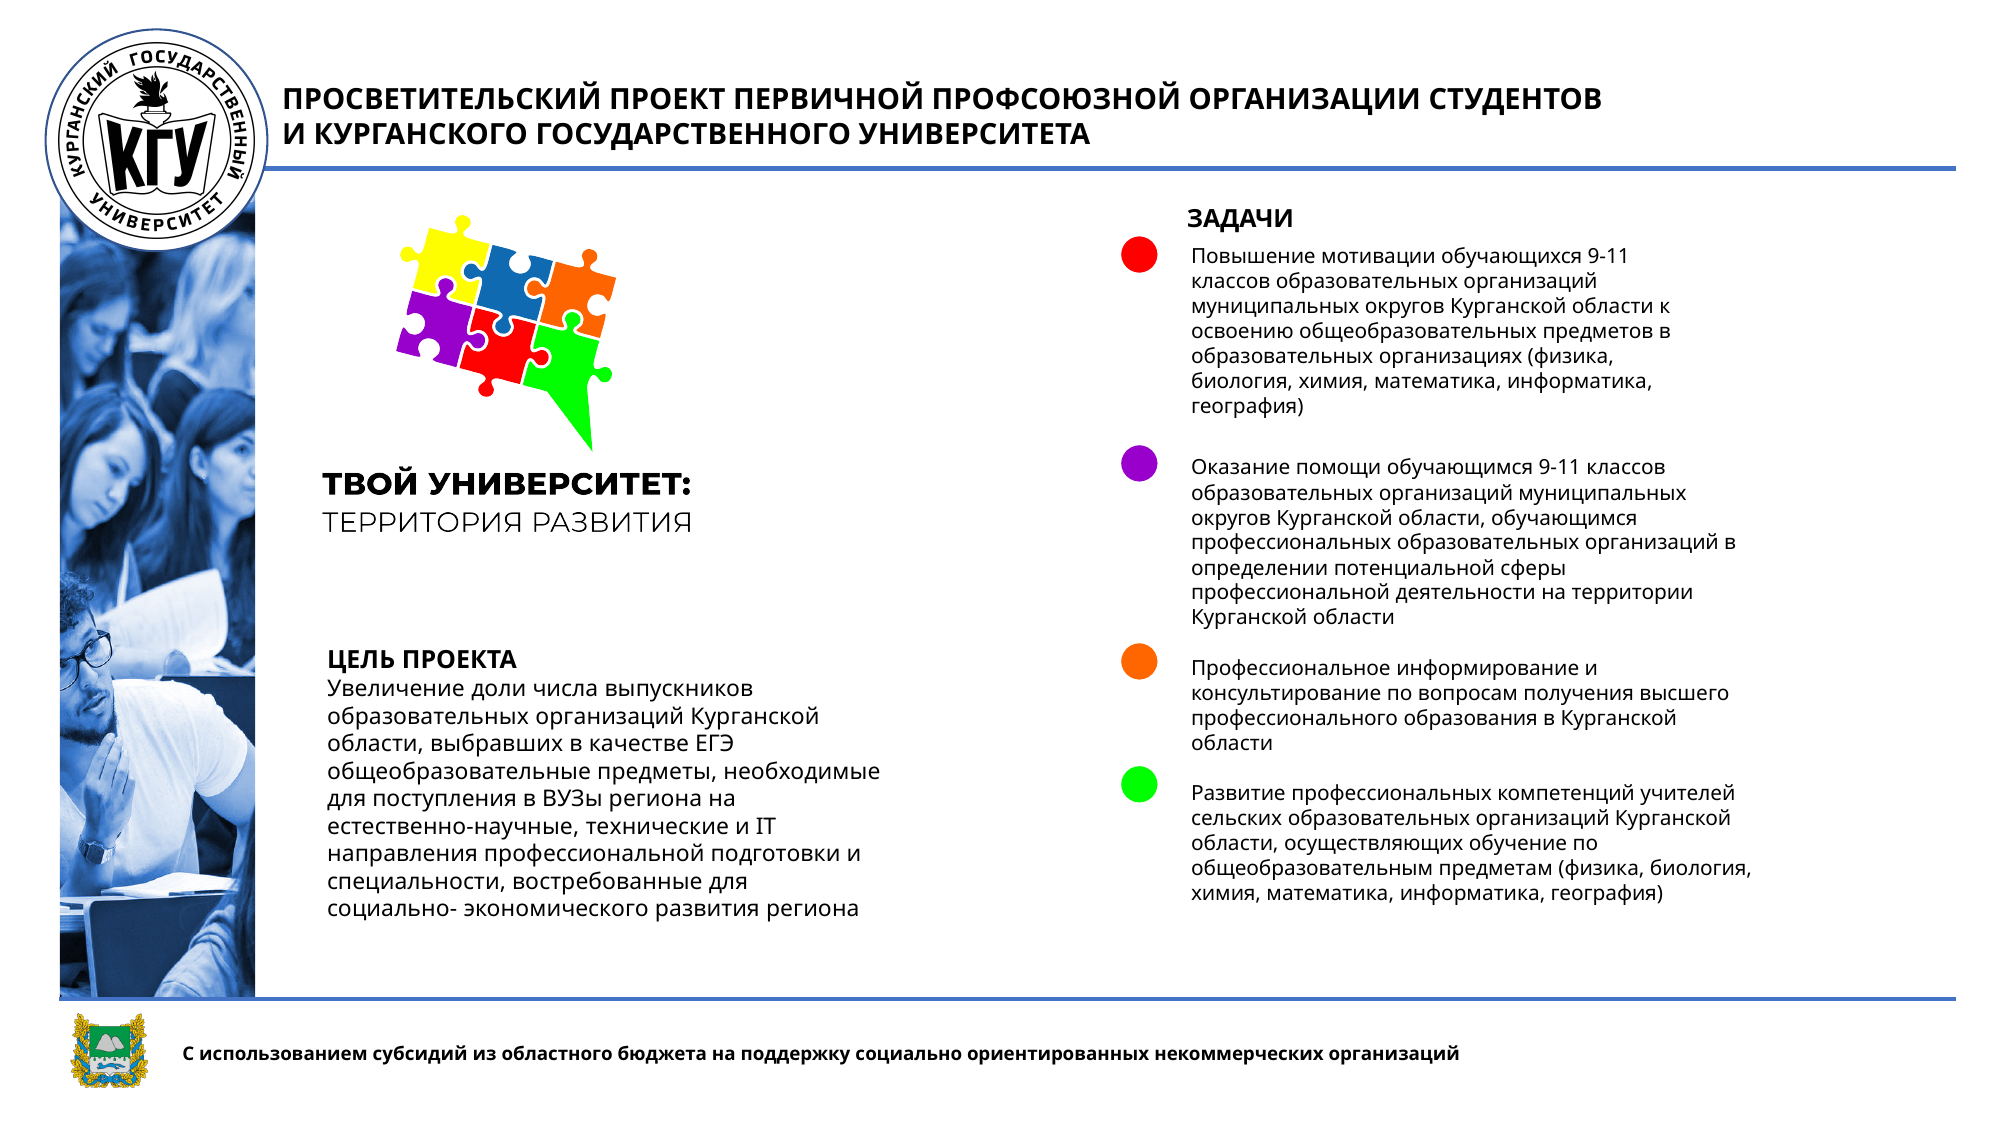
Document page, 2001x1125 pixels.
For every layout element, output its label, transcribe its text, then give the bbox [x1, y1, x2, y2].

picture [70, 1013, 148, 1088]
text_box Задачи Повышение мотивации обучающихся 9-11 классов образовательных организаций муниципальных округов Курганской области к освоению общеобразовательных предметов в образовательных организациях (физика, биология, химия, математика, информатика, география) Оказание помощи обучающимся 9-11 классов образовательных организаций муниципальных округов Курганской области, обучающимся профессиональных образовательных организаций в определении потенциальной сферы профессиональной деятельности на территории Курганской области Профессиональное информирование и консультирование по вопросам получения высшего профессионального образования в Курганской области Развитие профессиональных компетенций учителей сельских образовательных организаций Курганской области, осуществляющих обучение по общеобразовательным предметам (физика, биология, химия, математика, информатика, география) [1120, 169, 1800, 938]
text_box [1119, 641, 1160, 682]
picture [58, 42, 256, 999]
text_box Цель проекта Увеличение доли числа выпускников образовательных организаций Курганской области, выбравших в качестве ЕГЭ общеобразовательные предметы, необходимые для поступления в ВУЗы региона на естественно-научные, технические и IT направления профессиональной подготовки и специальности, востребованные для социально- экономического развития региона [312, 636, 1313, 929]
text_box [1119, 764, 1160, 805]
text_box С использованием субсидий из областного бюджета на поддержку социально ориентированных некоммерческих организаций [157, 1034, 1689, 1072]
text_box [256, 169, 265, 192]
text_box [255, 87, 268, 168]
text_box [44, 87, 58, 194]
text_box [1119, 443, 1160, 484]
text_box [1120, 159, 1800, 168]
text_box [1119, 234, 1160, 275]
picture [322, 215, 690, 532]
text_box [103, 28, 210, 42]
text_box Просветительский ПРОЕКТ первичной профсоюзной организации студентов И КУРГАНСКОГО ГОСУДАРСТВЕННОГО УНИВЕРСИТЕТА [267, 72, 2000, 158]
